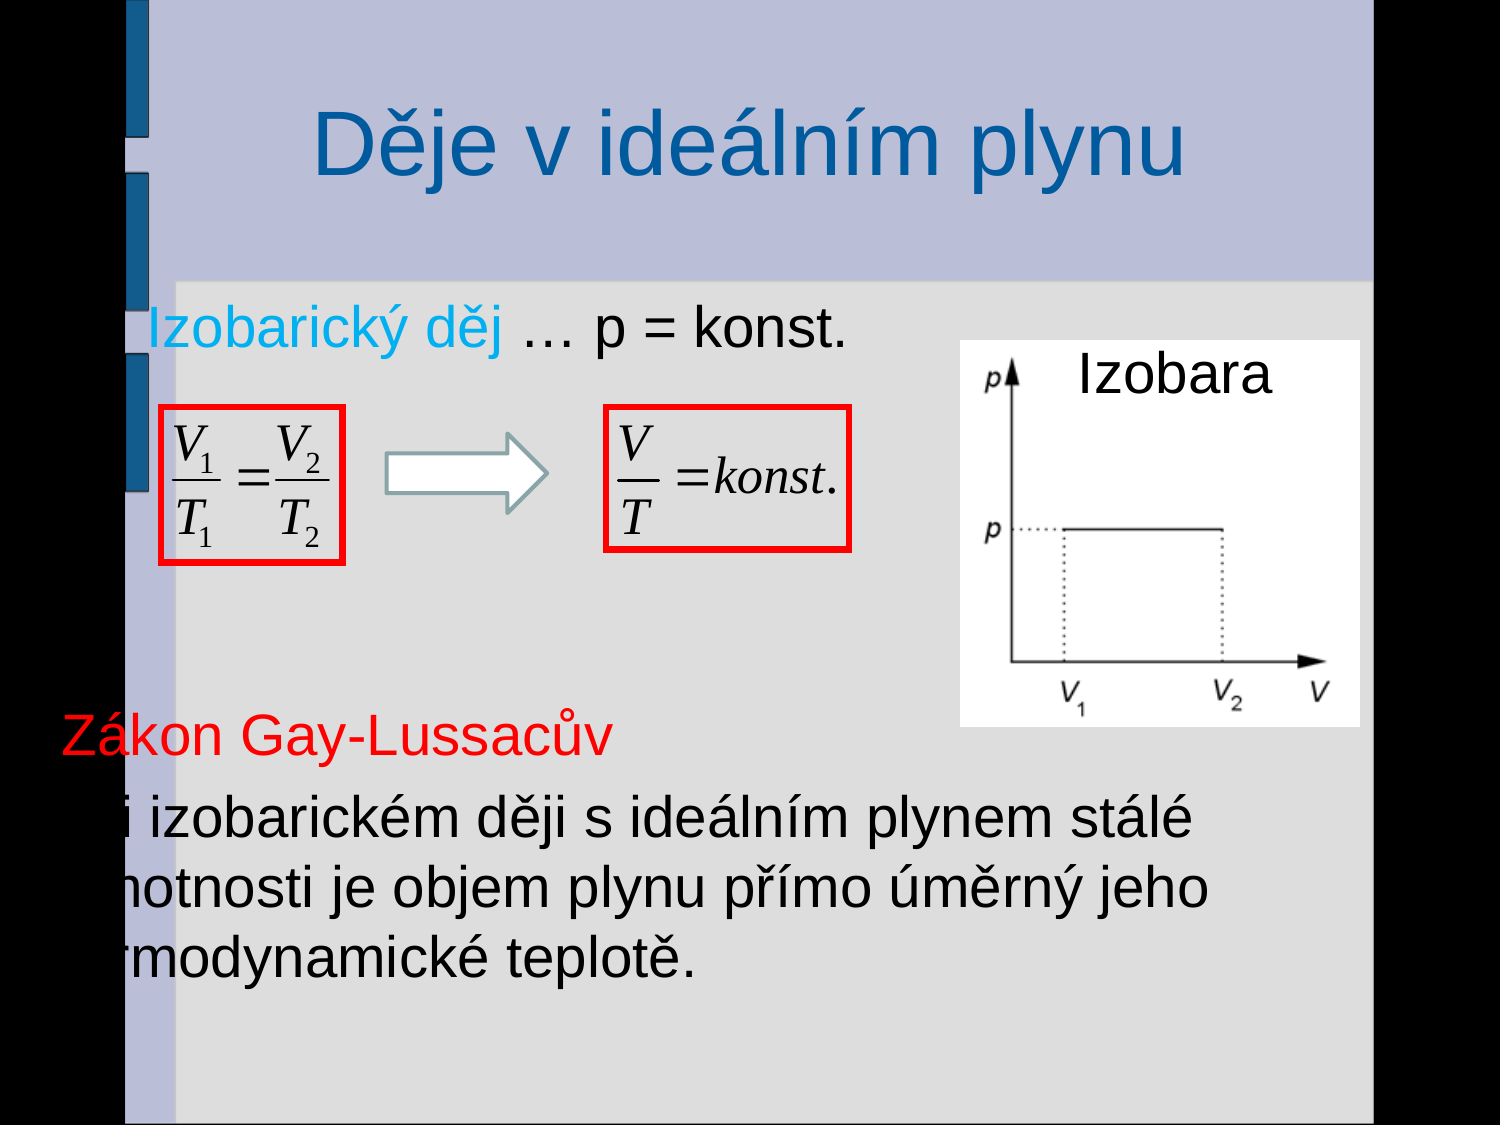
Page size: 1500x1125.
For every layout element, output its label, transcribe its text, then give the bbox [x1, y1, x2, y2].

title Děje v ideálním plynu [74, 44, 1426, 233]
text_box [163, 409, 340, 560]
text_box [960, 327, 1360, 727]
list Izobarický děj … p = konst. Zákon Gay-Lussacův Při izobarickém ději s ideálním plynem stálé hmotnosti je objem plynu přímo úměrný jeho termodynamické teplotě. [46, 280, 1398, 1024]
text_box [609, 409, 846, 547]
picture [0, 0, 1500, 1125]
slide_number 11 [1074, 1024, 1426, 1103]
text_box [384, 431, 550, 515]
